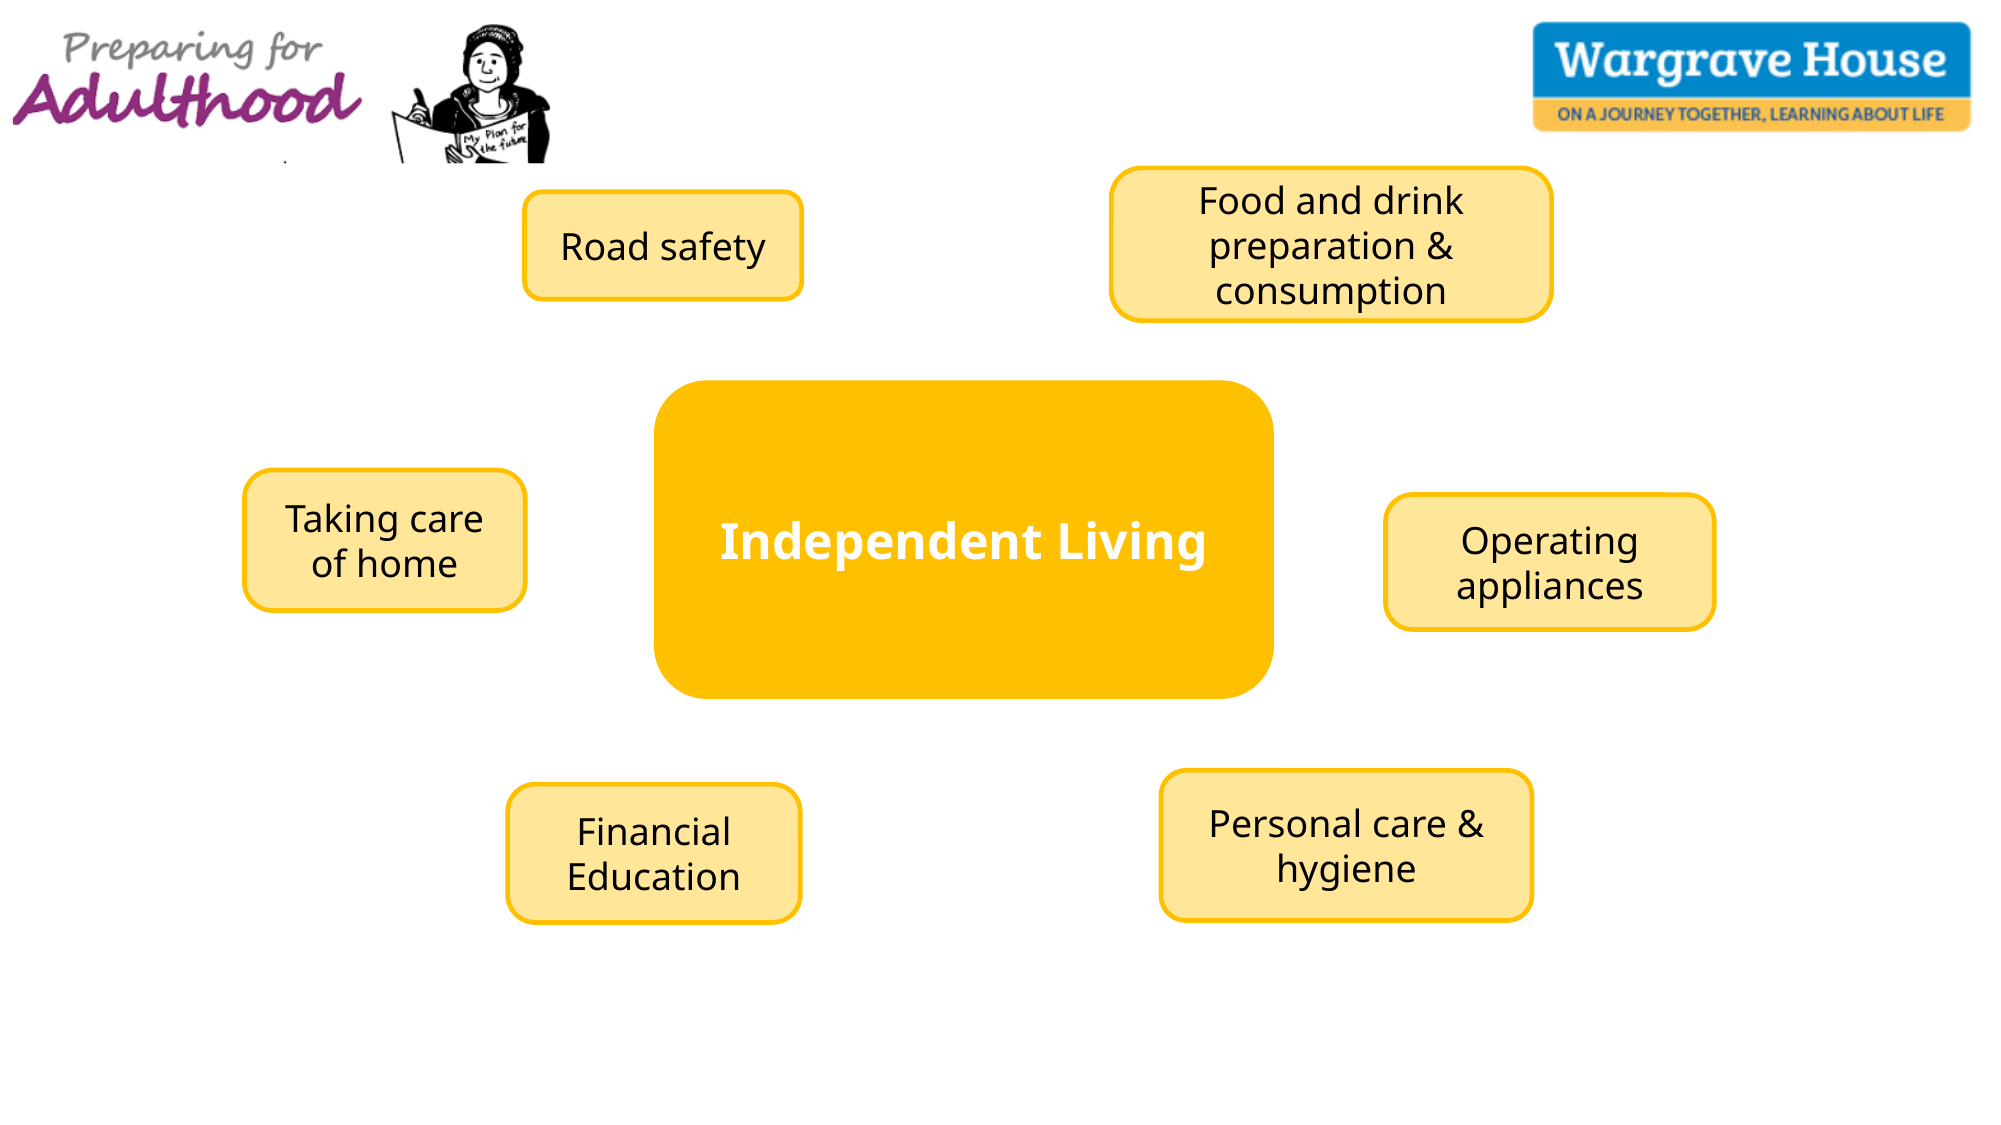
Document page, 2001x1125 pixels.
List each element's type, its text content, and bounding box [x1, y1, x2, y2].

text_box Food and drink preparation & consumption [1110, 166, 1553, 322]
text_box Personal care & hygiene [1159, 769, 1533, 922]
text_box Operating appliances [1384, 493, 1716, 631]
text_box Independent Living [652, 379, 1275, 700]
picture [1531, 20, 1973, 134]
text_box Road safety [523, 190, 803, 301]
text_box Financial Education [506, 783, 802, 924]
picture [12, 20, 551, 168]
text_box Taking care of home [243, 468, 527, 612]
